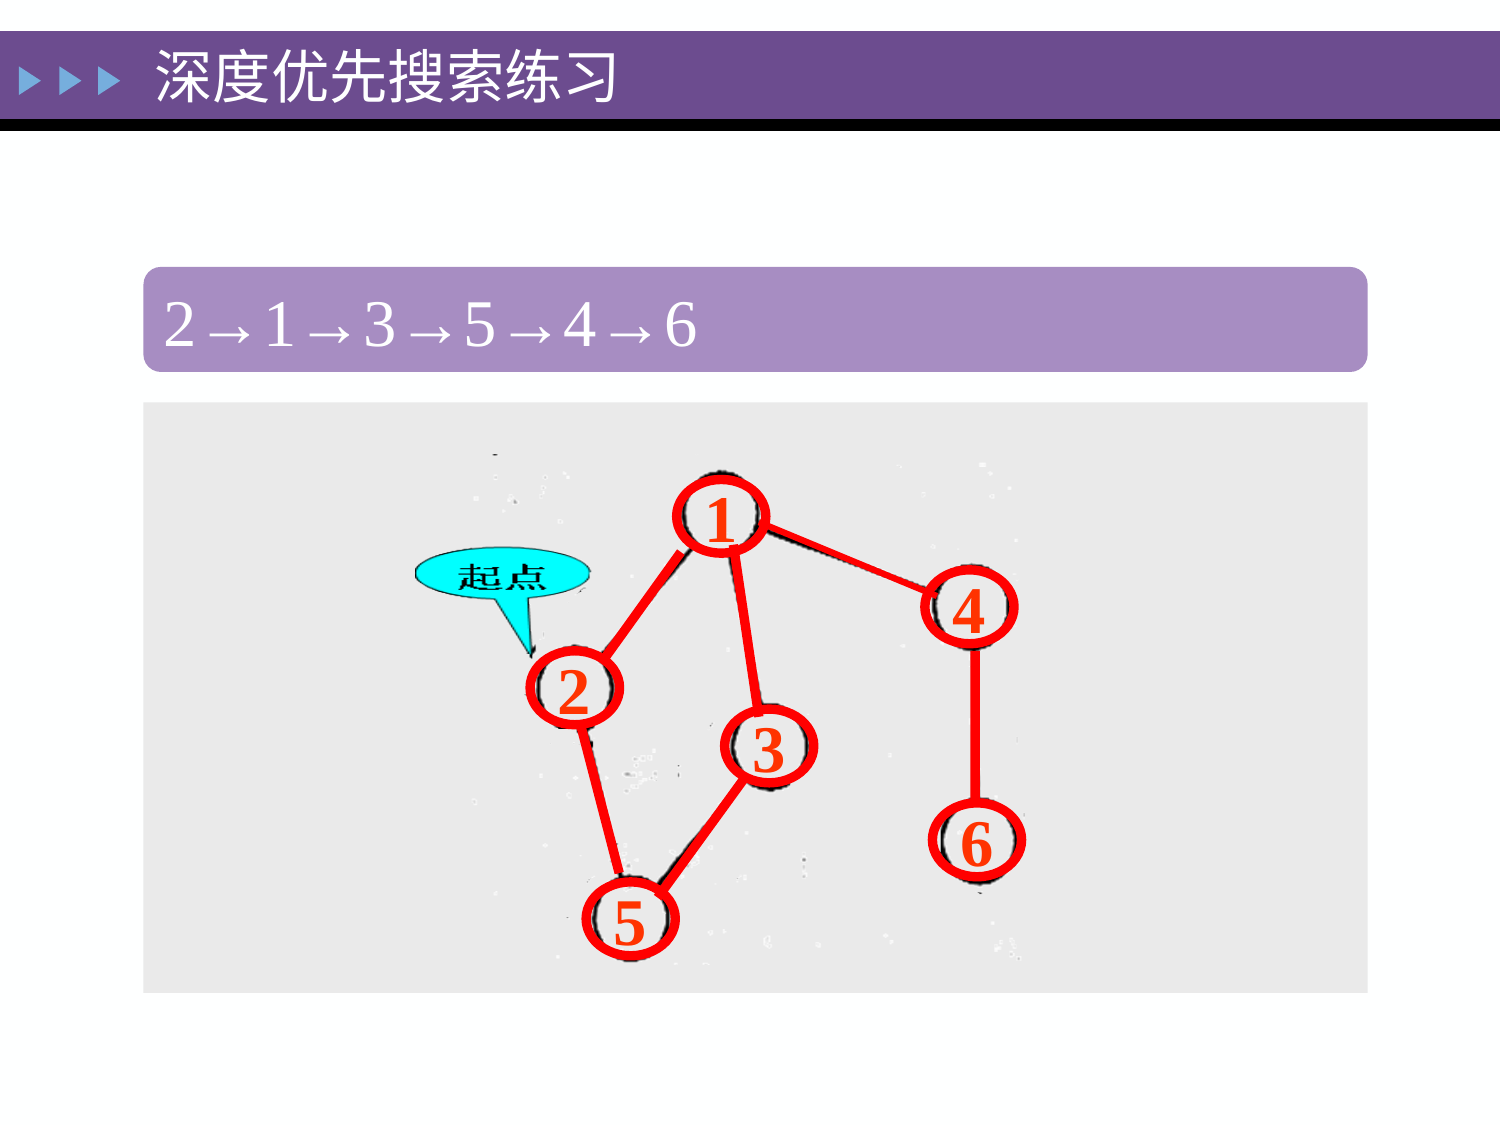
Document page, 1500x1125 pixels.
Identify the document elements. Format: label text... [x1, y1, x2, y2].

text_box 深度优先搜索练习 [140, 32, 884, 118]
text_box 2→1→3→5→4→6 [143, 266, 1368, 372]
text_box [143, 402, 1368, 994]
